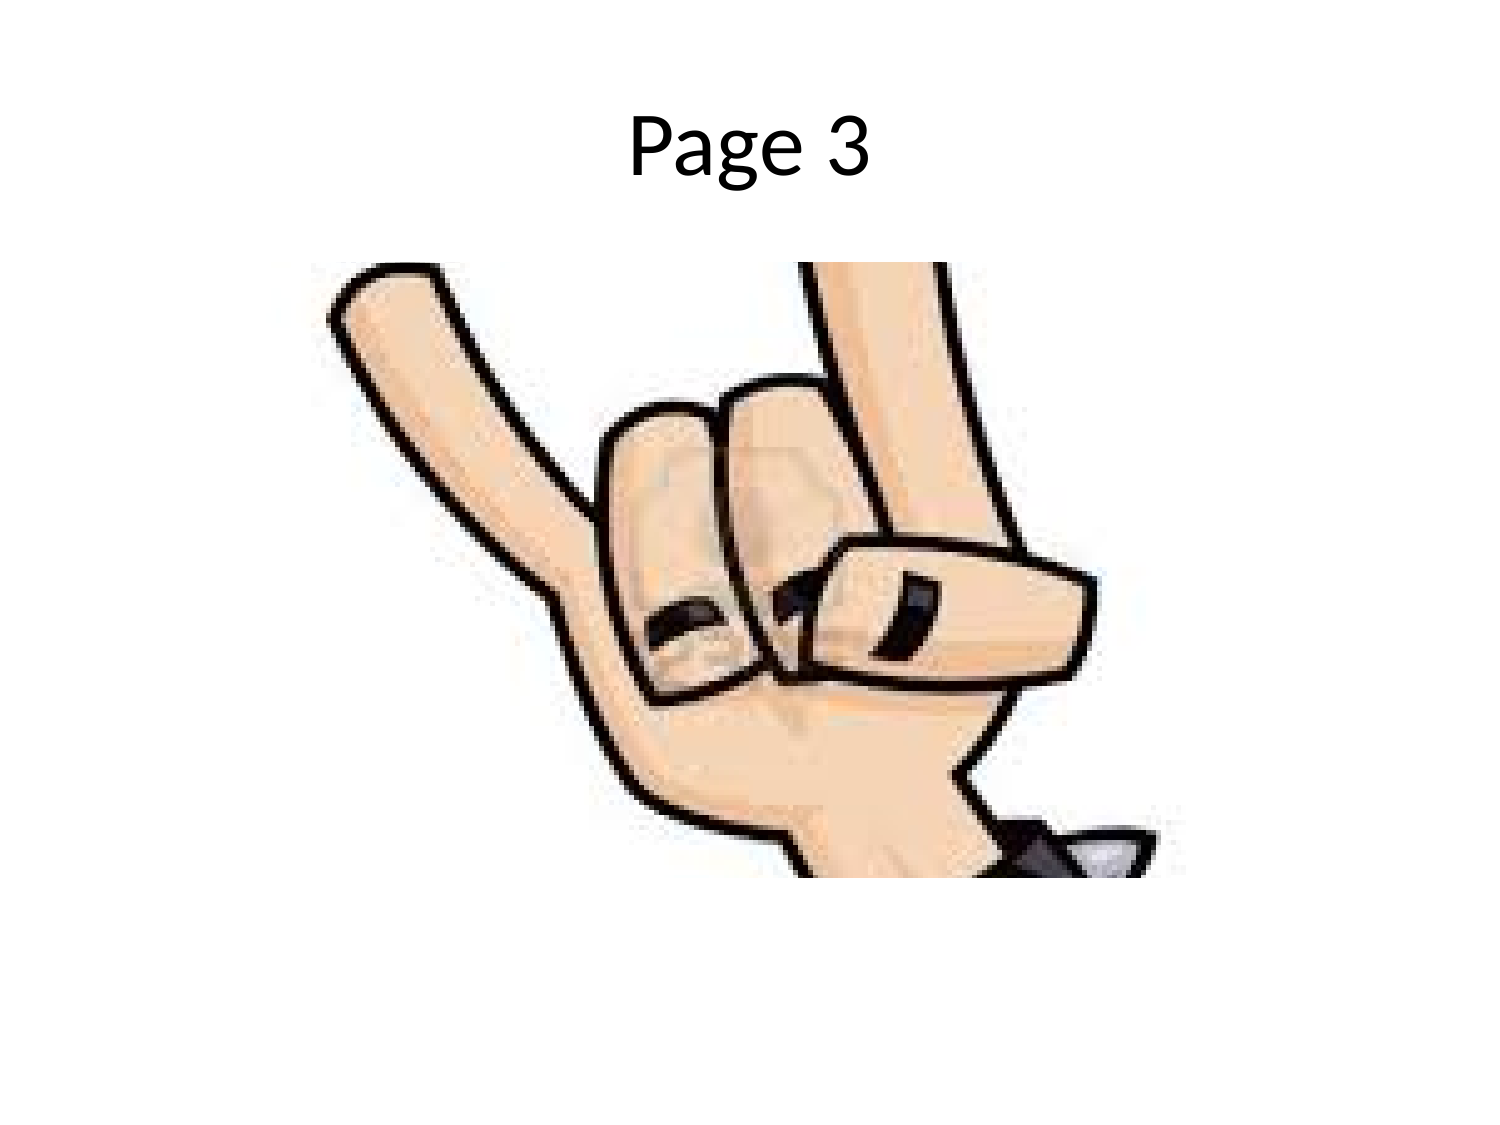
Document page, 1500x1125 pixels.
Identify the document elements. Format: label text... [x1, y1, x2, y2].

title Page 3 [75, 45, 1425, 233]
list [191, 262, 1311, 878]
